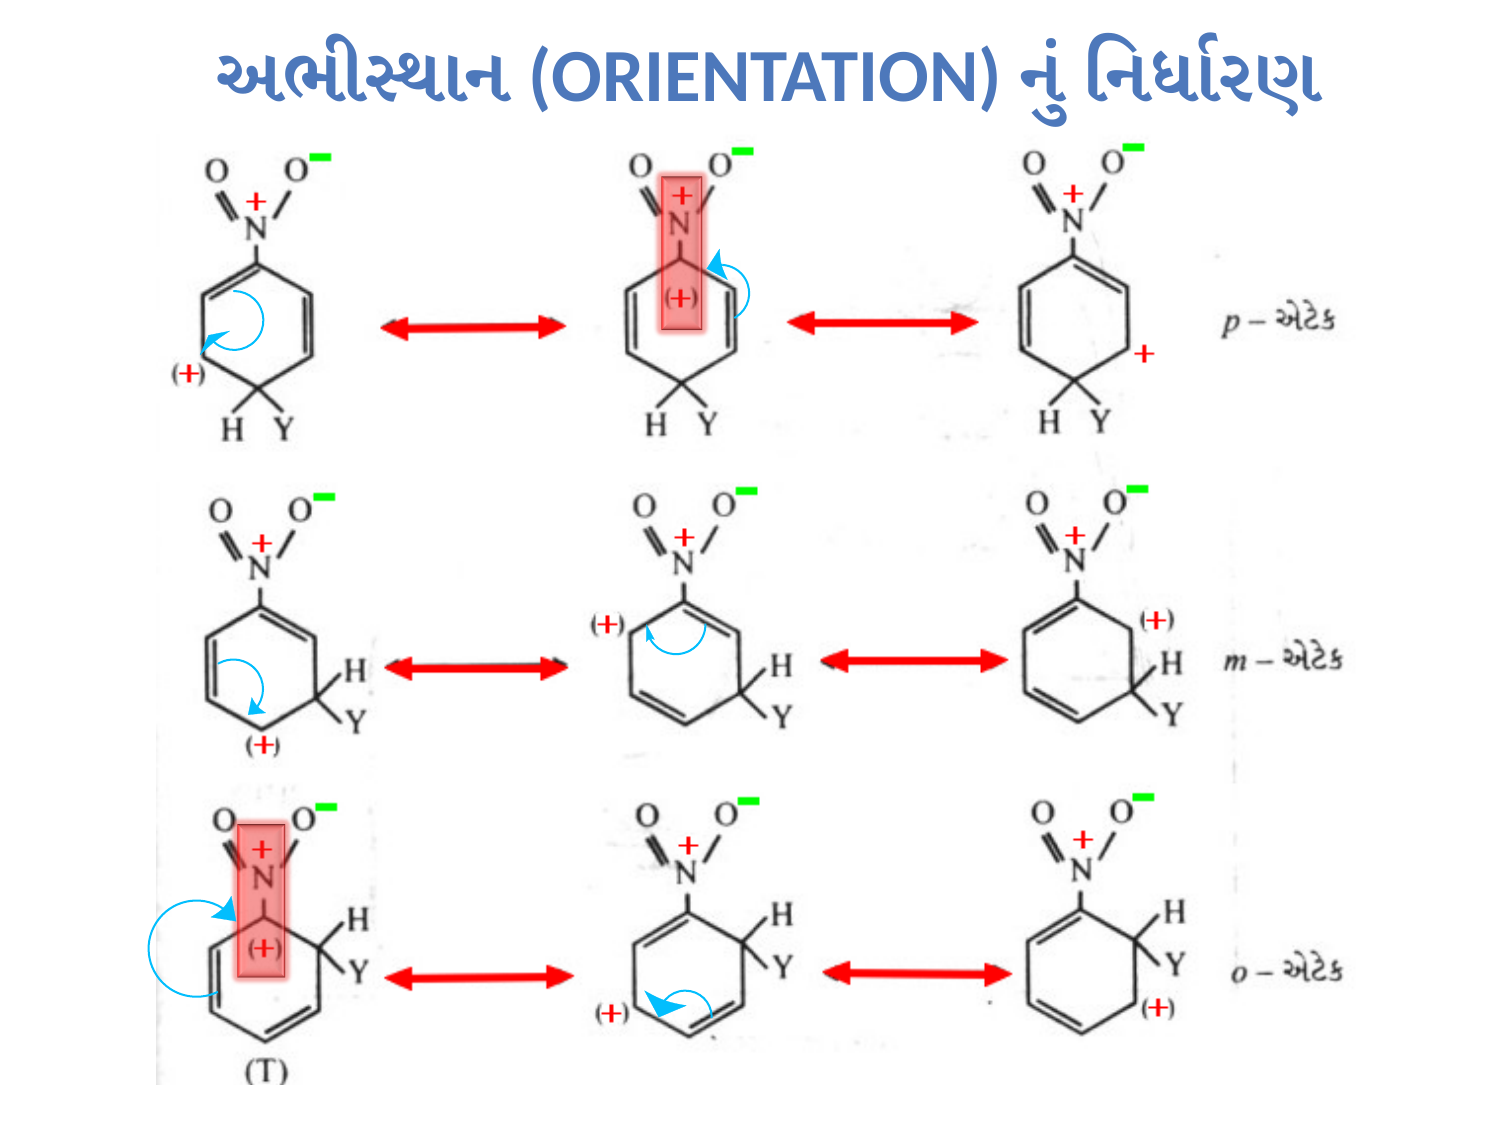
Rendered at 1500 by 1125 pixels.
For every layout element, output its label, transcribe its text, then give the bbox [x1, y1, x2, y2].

text_box અભીસ્થાન (ORIENTATION) નું નિર્ધારણ [159, 19, 1376, 125]
picture [143, 125, 1365, 1091]
